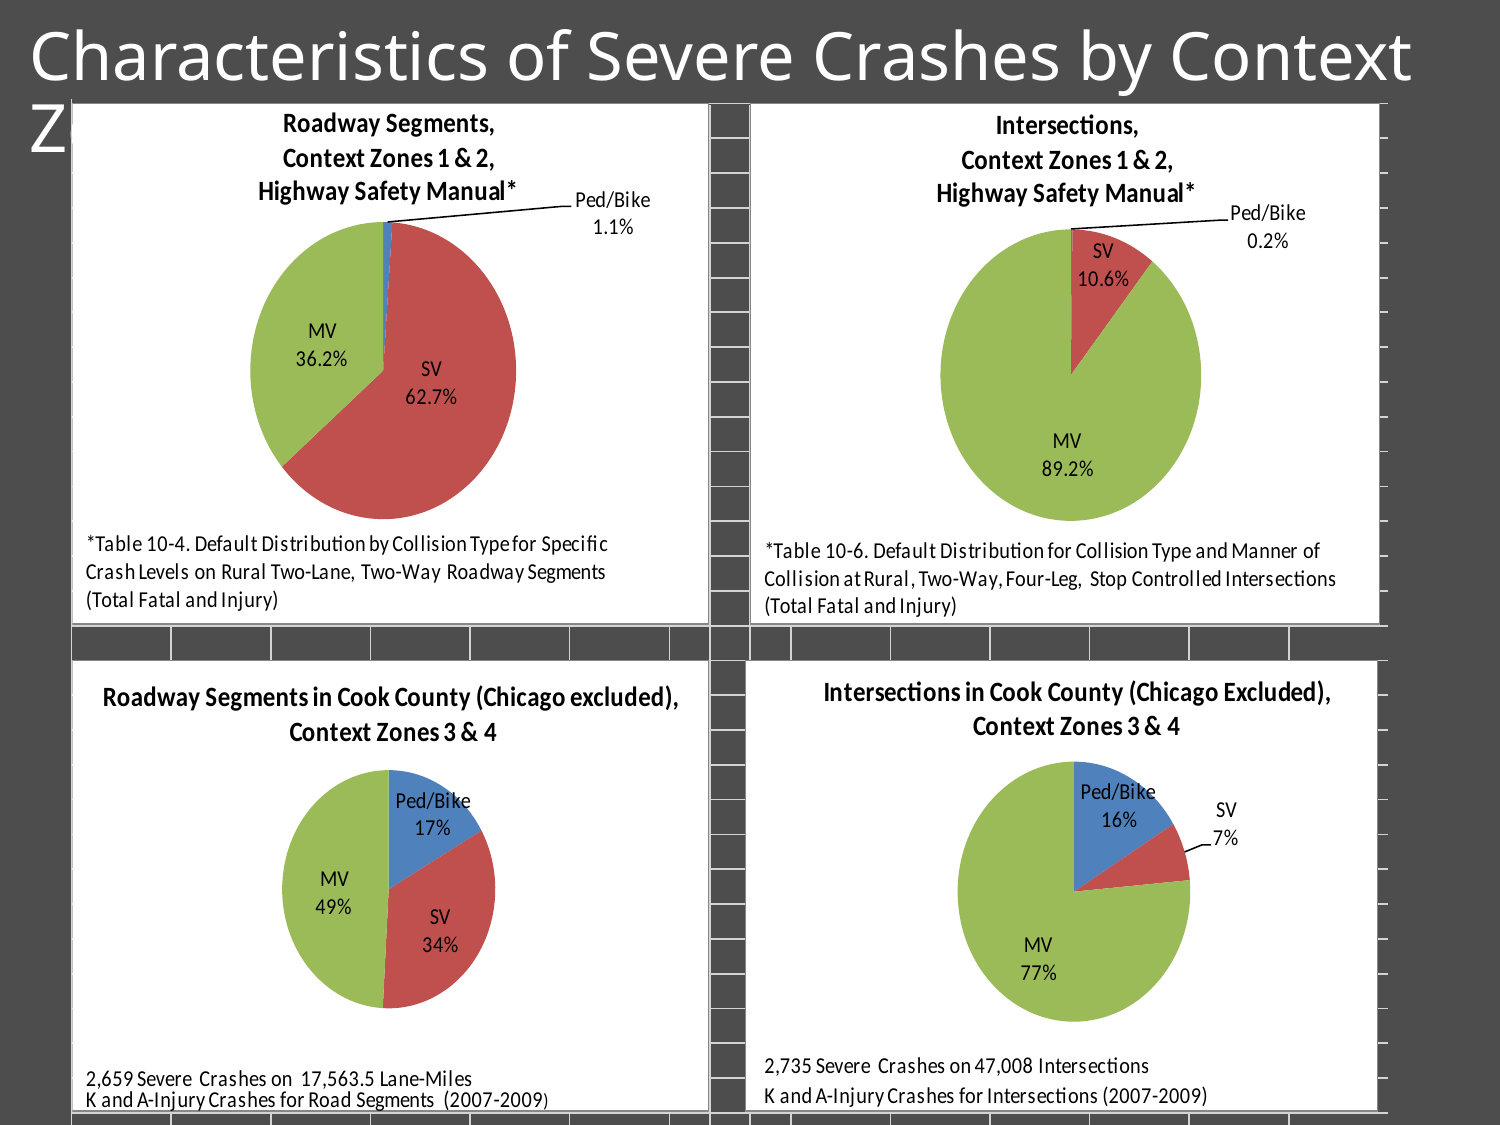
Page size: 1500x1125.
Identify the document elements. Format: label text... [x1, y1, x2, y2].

picture [70, 99, 1390, 1125]
title Characteristics of Severe Crashes by Context Zone [29, 22, 1500, 186]
